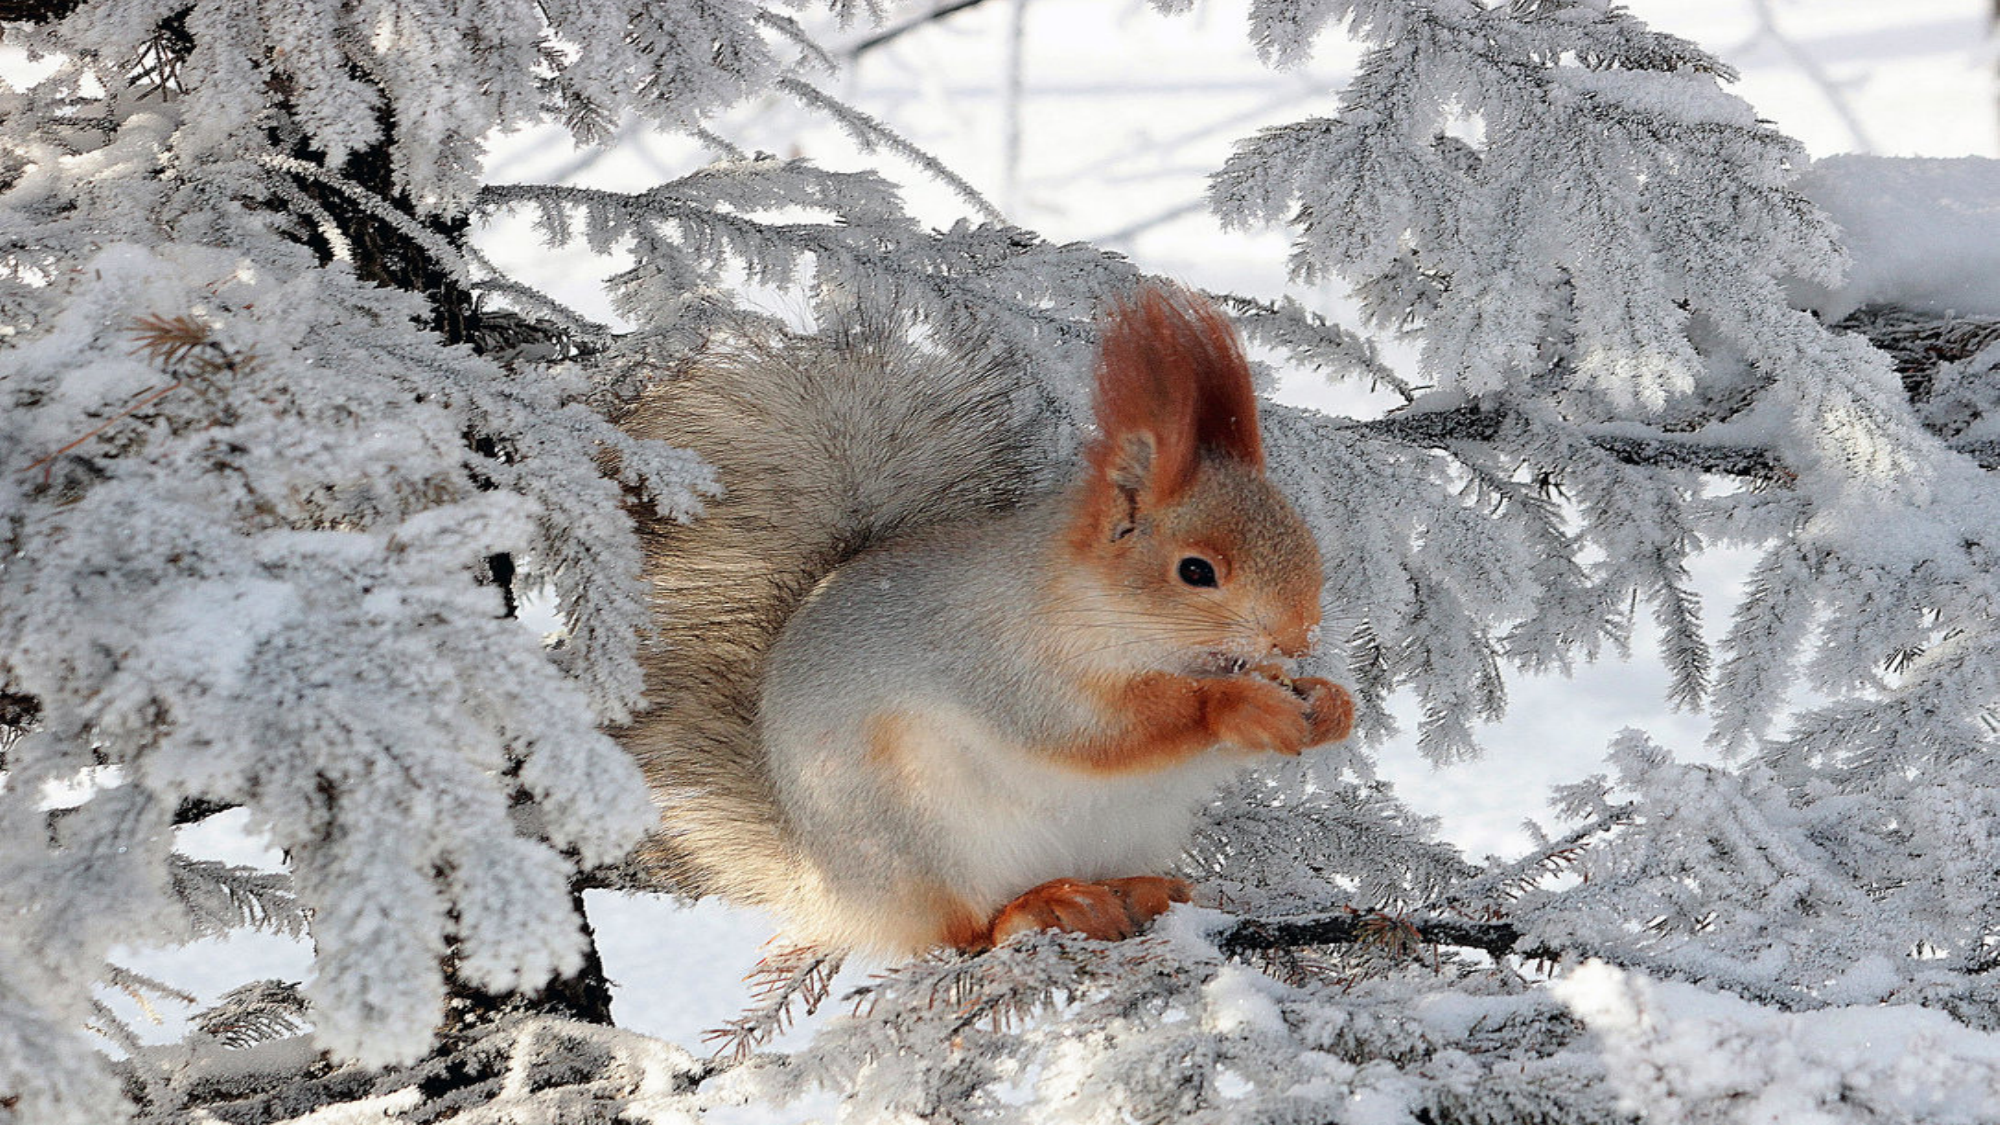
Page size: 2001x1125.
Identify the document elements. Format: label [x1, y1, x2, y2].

list [0, 0, 2000, 1125]
